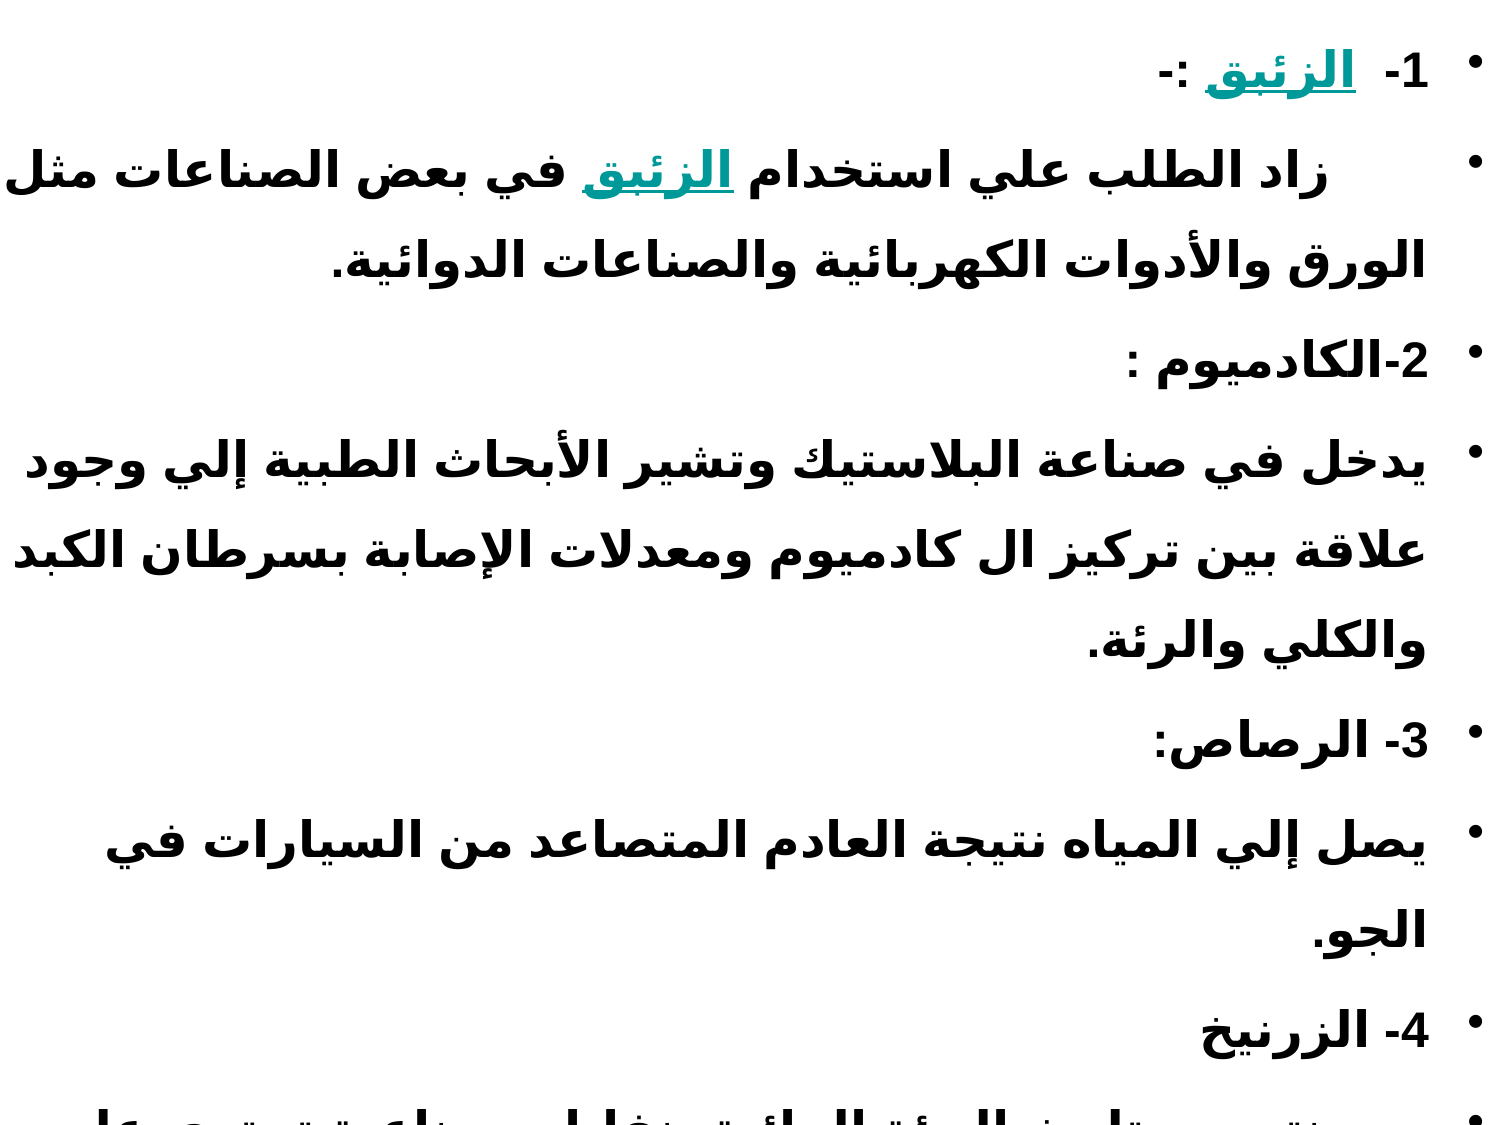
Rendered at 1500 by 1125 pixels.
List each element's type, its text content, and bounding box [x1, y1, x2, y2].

list 1- الزئبق :- زاد الطلب علي استخدام الزئبق في بعض الصناعات مثل الورق والأدوات الكهربائية والصناعات الدوائية. 2-الكادميوم : يدخل في صناعة البلاستيك وتشير الأبحاث الطبية إلي وجود علاقة بين تركيز ال كادميوم ومعدلات الإصابة بسرطان الكبد والكلي والرئة. 3- الرصاص: يصل إلي المياه نتيجة العادم المتصاعد من السيارات في الجو. 4- الزرنيخ ينتج من تلوث البيئة المائية بنفايات صناعية تحتوي علي عنصر الزرنيخ وينحصر التأثير الضار علي صحة الإنسان في نوعية مركبات الزرنيخ الغير عضوي حيث ثبت أنه عالي السمية خاصة الأيون التكافؤ As3+ ويحدث تراكم لهذا العنصر في أنسجة الأسماك والقشريات البحرية بتركيزات عالية. [0, 0, 1500, 1125]
